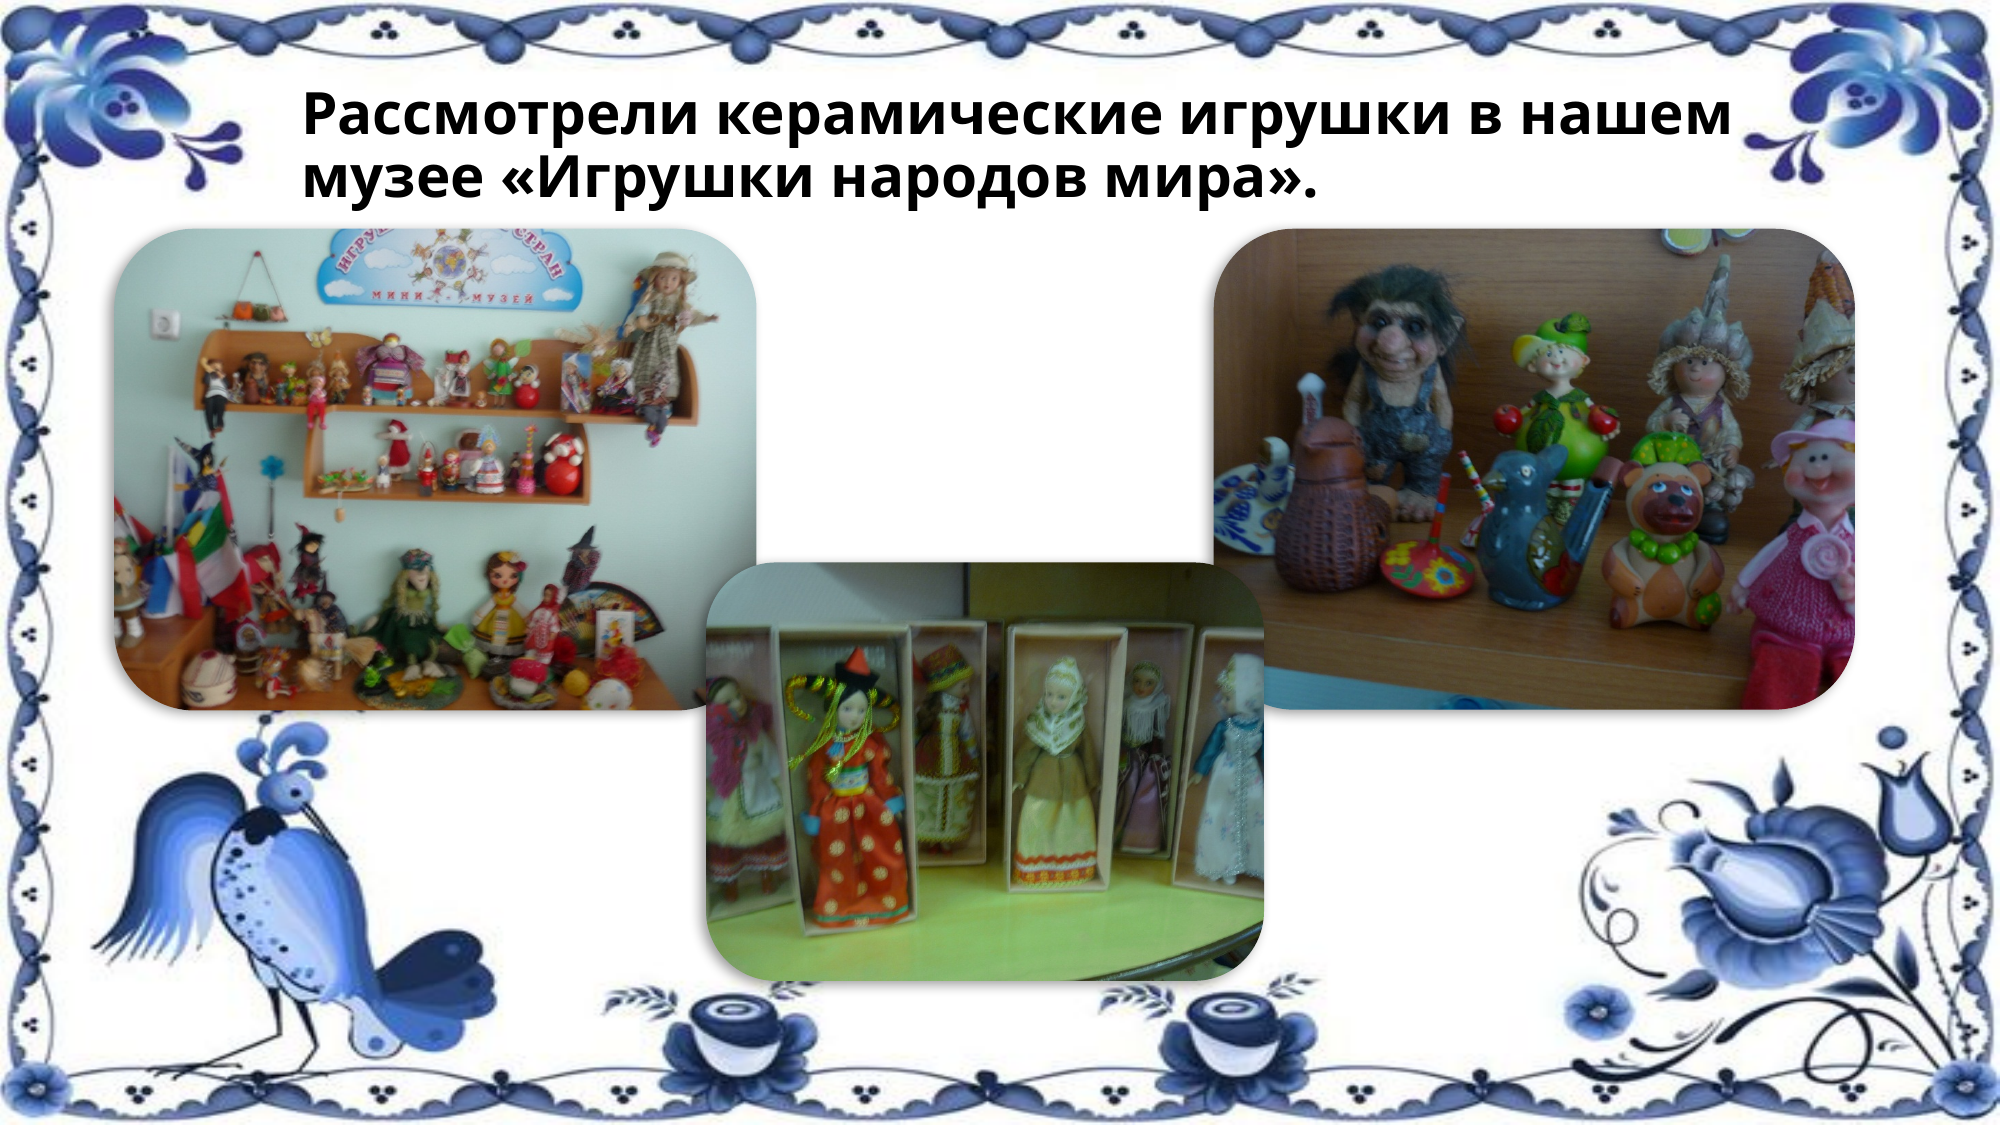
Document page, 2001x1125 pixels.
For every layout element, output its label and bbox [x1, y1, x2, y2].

picture [0, 0, 2000, 1125]
list [114, 228, 757, 711]
list [1213, 228, 1855, 710]
